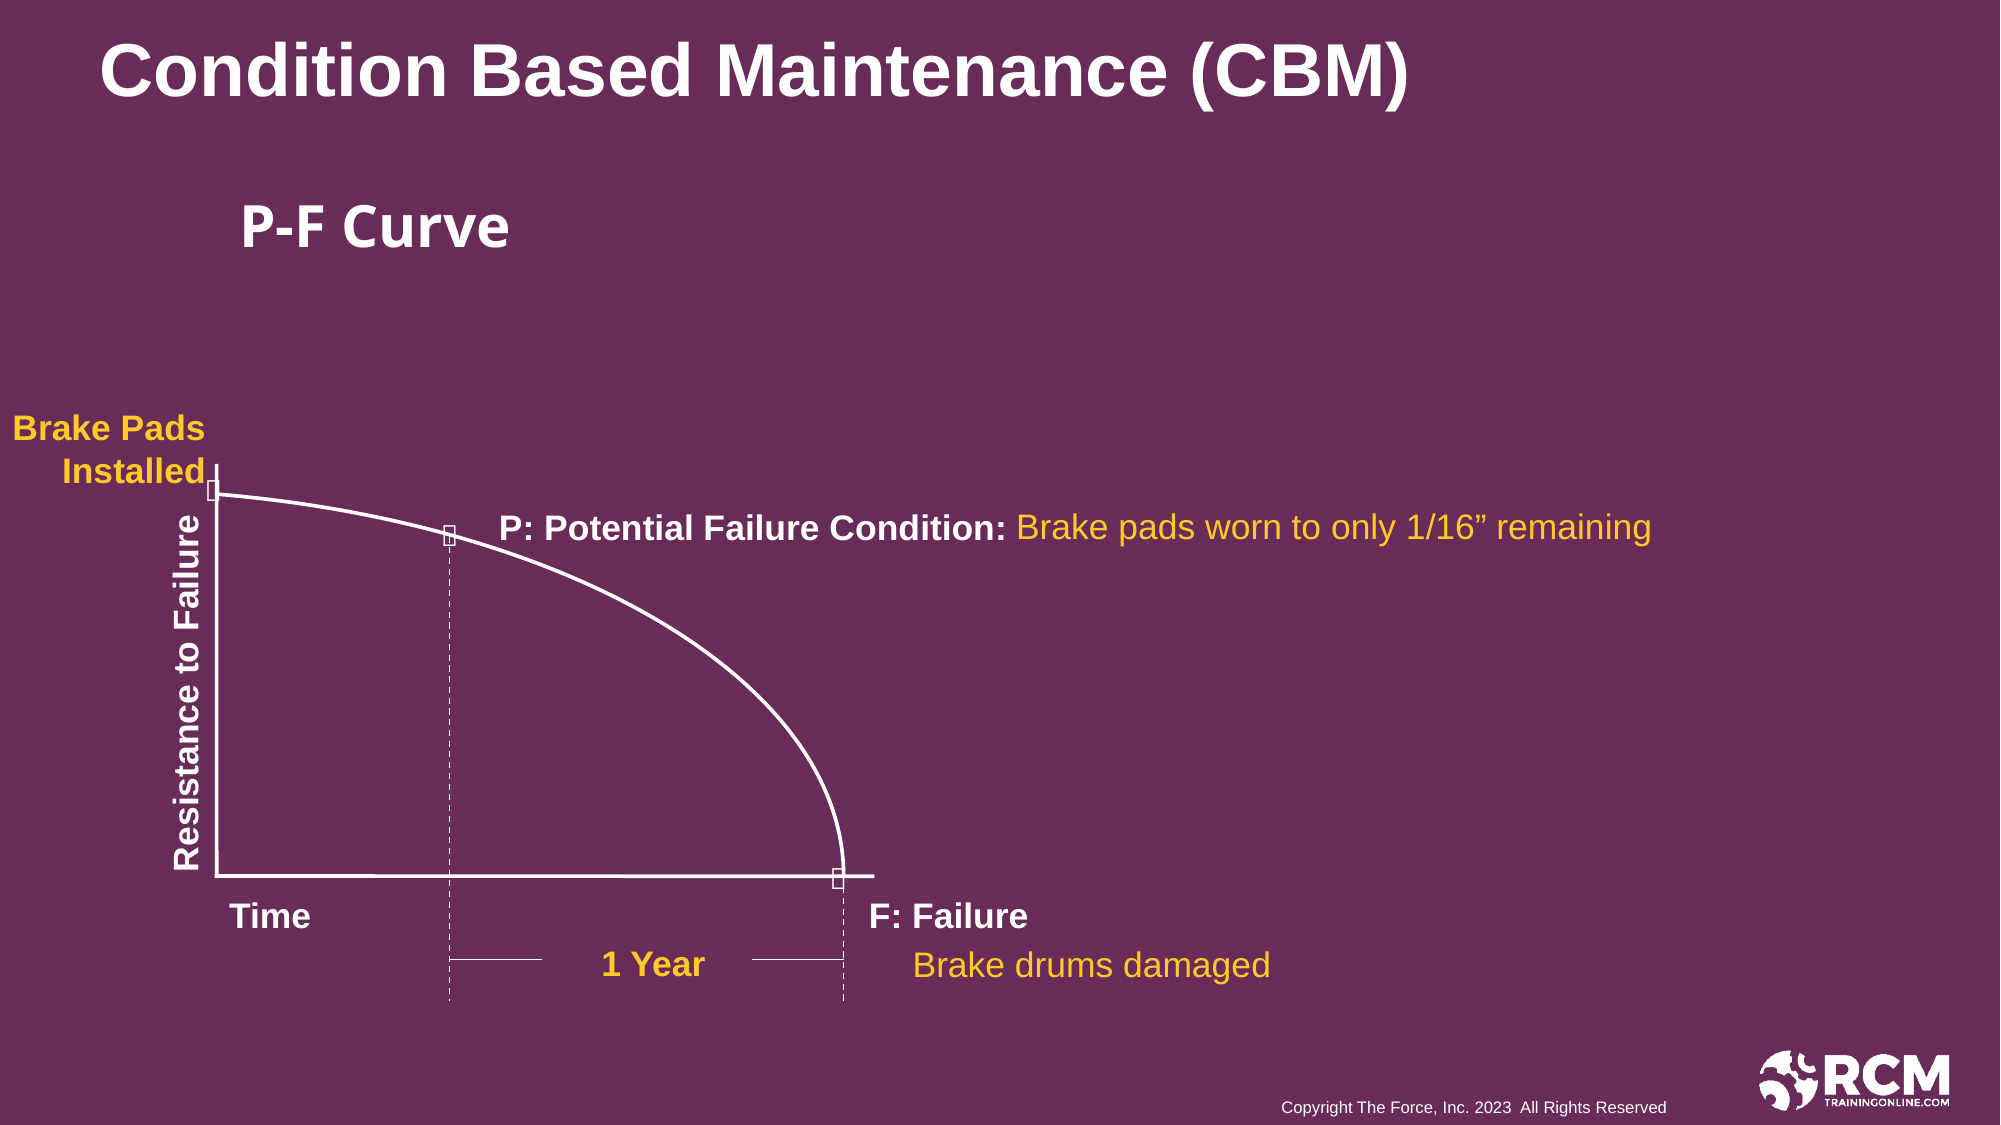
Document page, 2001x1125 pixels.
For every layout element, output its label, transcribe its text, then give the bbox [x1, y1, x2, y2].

text_box Resistance to Failure [155, 877, 213, 887]
text_box Condition Based Maintenance (CBM) [99, 26, 1476, 112]
text_box  [189, 465, 265, 515]
text_box Time [214, 885, 327, 943]
text_box Brake drums damaged [897, 934, 1335, 992]
text_box Resistance to Failure [155, 498, 210, 693]
text_box F: Failure [854, 885, 1267, 943]
picture [1758, 1048, 1950, 1113]
text_box P-F Curve [213, 181, 538, 267]
text_box P: Potential Failure Condition: [484, 497, 1034, 555]
text_box Brake Pads Installed [0, 398, 221, 498]
text_box  [426, 510, 474, 561]
text_box Brake pads worn to only 1/16” remaining [1001, 496, 1677, 554]
text_box [450, 541, 843, 877]
text_box [99, 498, 449, 877]
text_box  [814, 852, 890, 952]
text_box 1 Year [525, 933, 782, 992]
